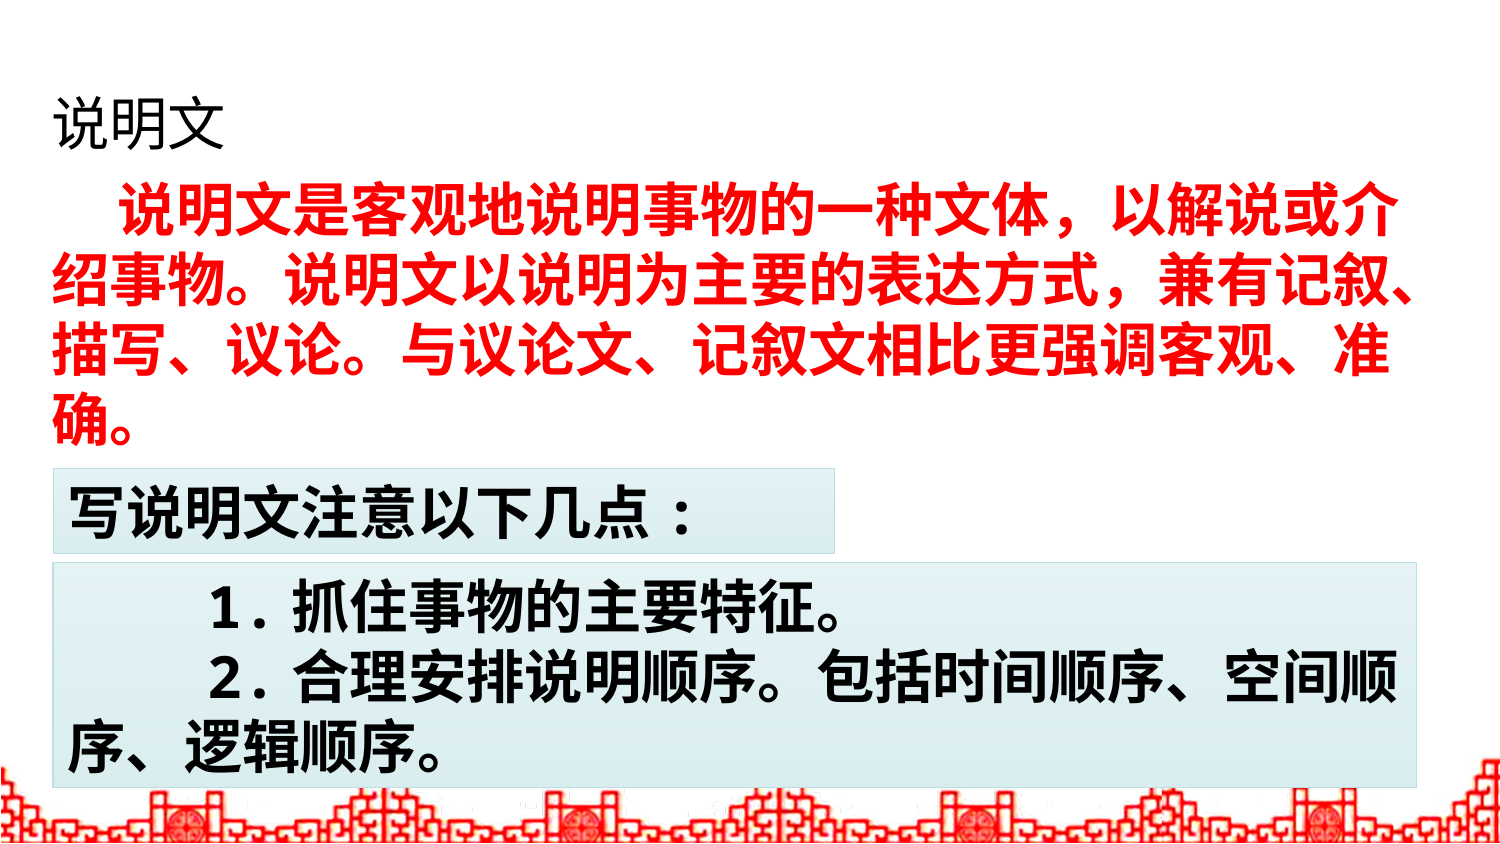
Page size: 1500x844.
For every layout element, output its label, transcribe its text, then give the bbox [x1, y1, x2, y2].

text_box 说明文是客观地说明事物的一种文体，以解说或介绍事物。说明文以说明为主要的表达方式，兼有记叙、描写、议论。与议论文、记叙文相比更强调客观、准确。 [36, 165, 1471, 461]
text_box 1.抓住事物的主要特征。 2.合理安排说明顺序。包括时间顺序、空间顺序、逻辑顺序。 [52, 562, 1417, 788]
text_box 说明文 [36, 79, 249, 165]
text_box 写说明文注意以下几点: [53, 468, 835, 554]
